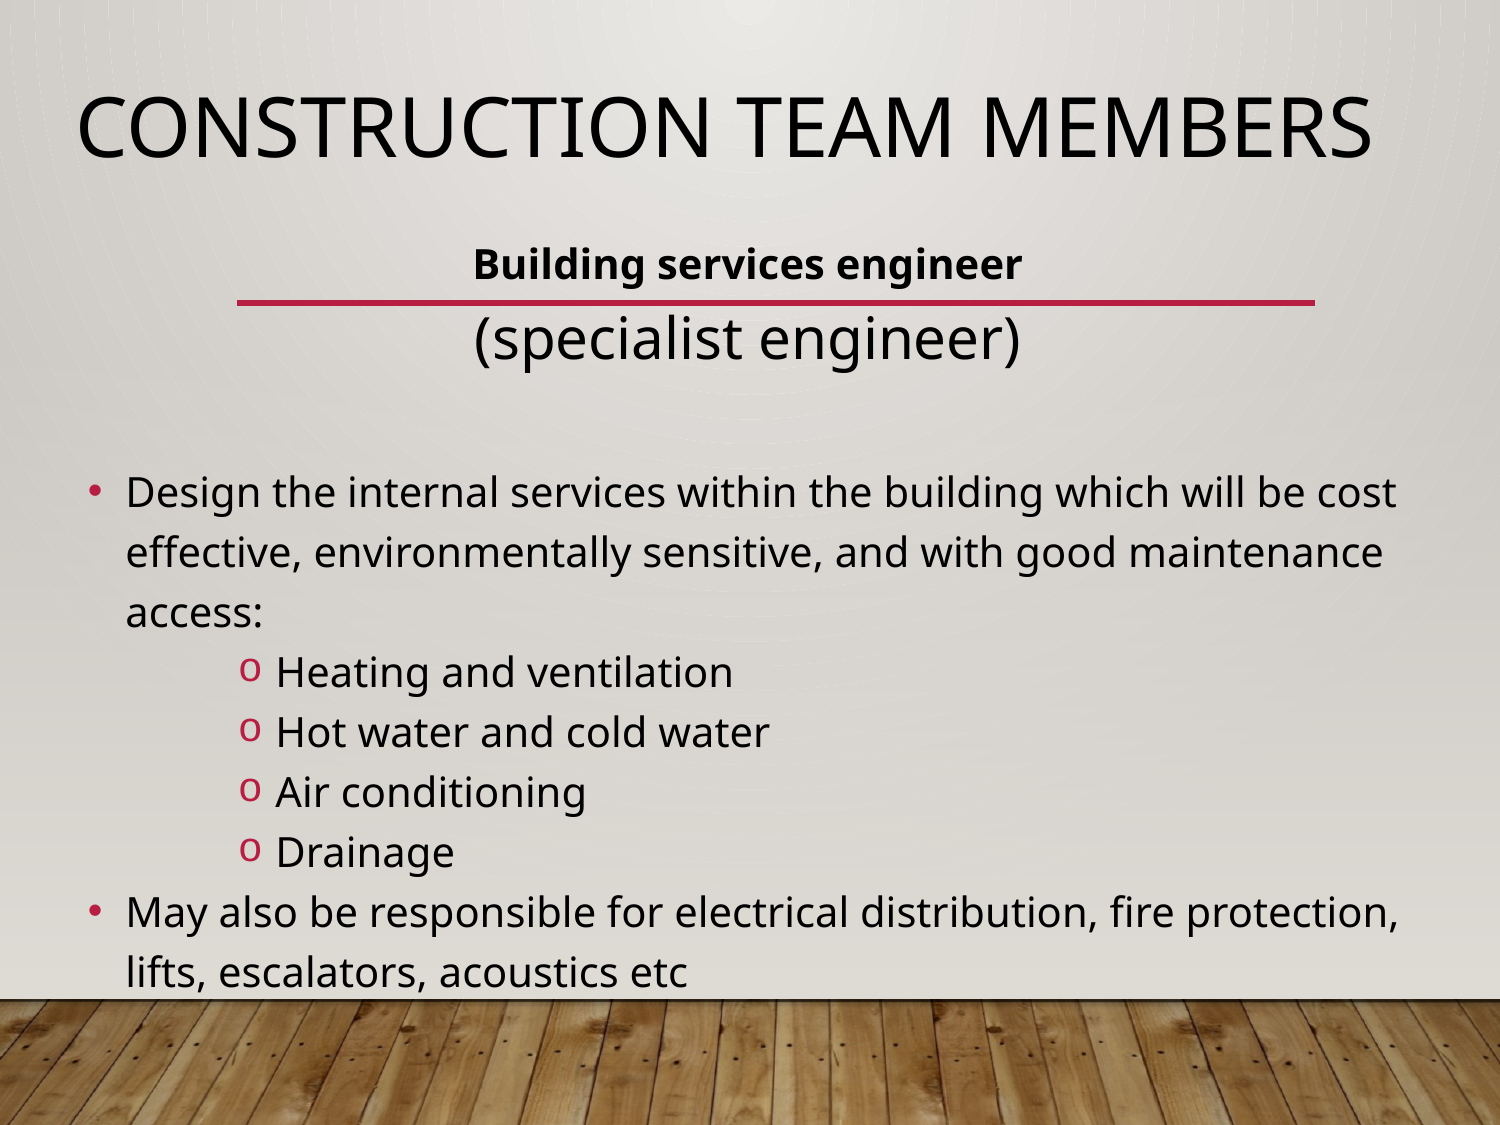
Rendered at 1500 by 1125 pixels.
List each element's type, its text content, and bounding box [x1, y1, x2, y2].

picture [0, 999, 1500, 1125]
list Building services engineer (specialist engineer) Design the internal services within the building which will be cost effective, environmentally sensitive, and with good maintenance access: Heating and ventilation Hot water and cold water Air conditioning Drainage May also be responsible for electrical distribution, fire protection, lifts, escalators, acoustics etc [72, 219, 1423, 1021]
title Construction team members [17, 78, 1390, 209]
